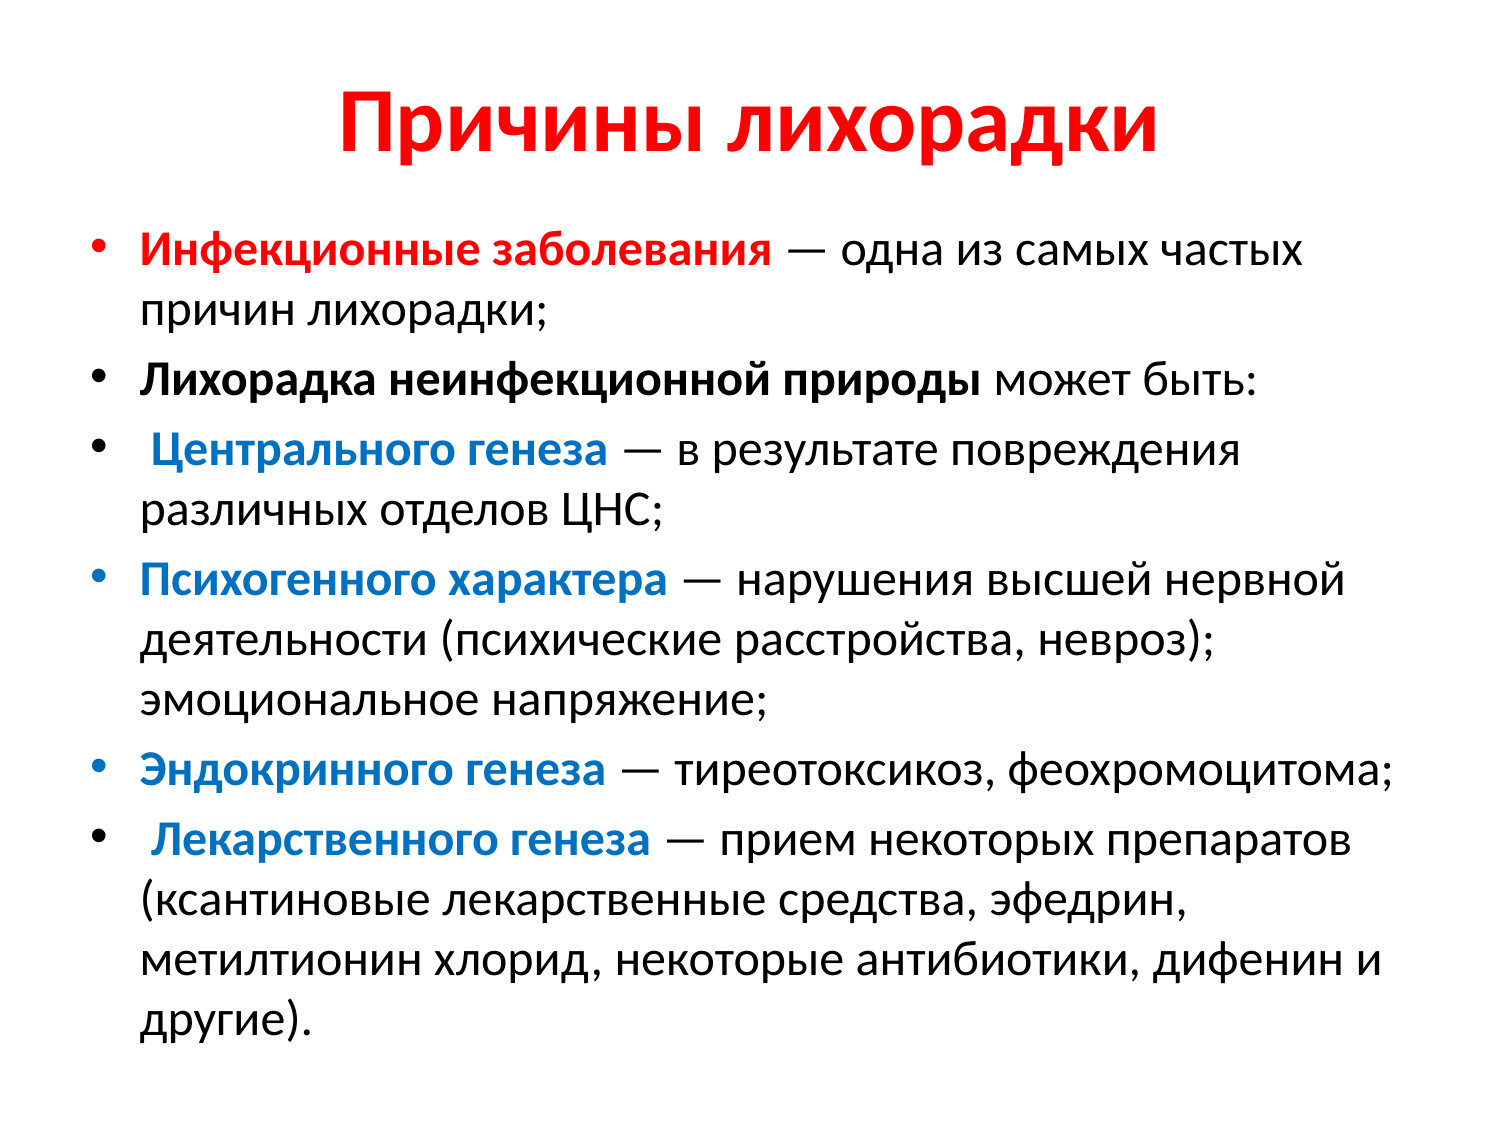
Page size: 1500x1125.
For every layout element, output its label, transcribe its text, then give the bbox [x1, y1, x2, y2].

title Причины лихорадки [75, 45, 1425, 185]
list Инфекционные заболевания — одна из самых частых причин лихорадки; Лихорадка неинфекционной природы может быть: Центрального генеза — в результате повреждения различных отделов ЦНС; Психогенного характера — нарушения высшей нервной деятельности (психические расстройства, невроз); эмоциональное напряжение; Эндокринного генеза — тиреотоксикоз, феохромоцитома; Лекарственного генеза — прием некоторых препаратов (ксантиновые лекарственные средства, эфедрин, метилтионин хлорид, некоторые антибиотики, дифенин и другие). [75, 208, 1425, 1071]
